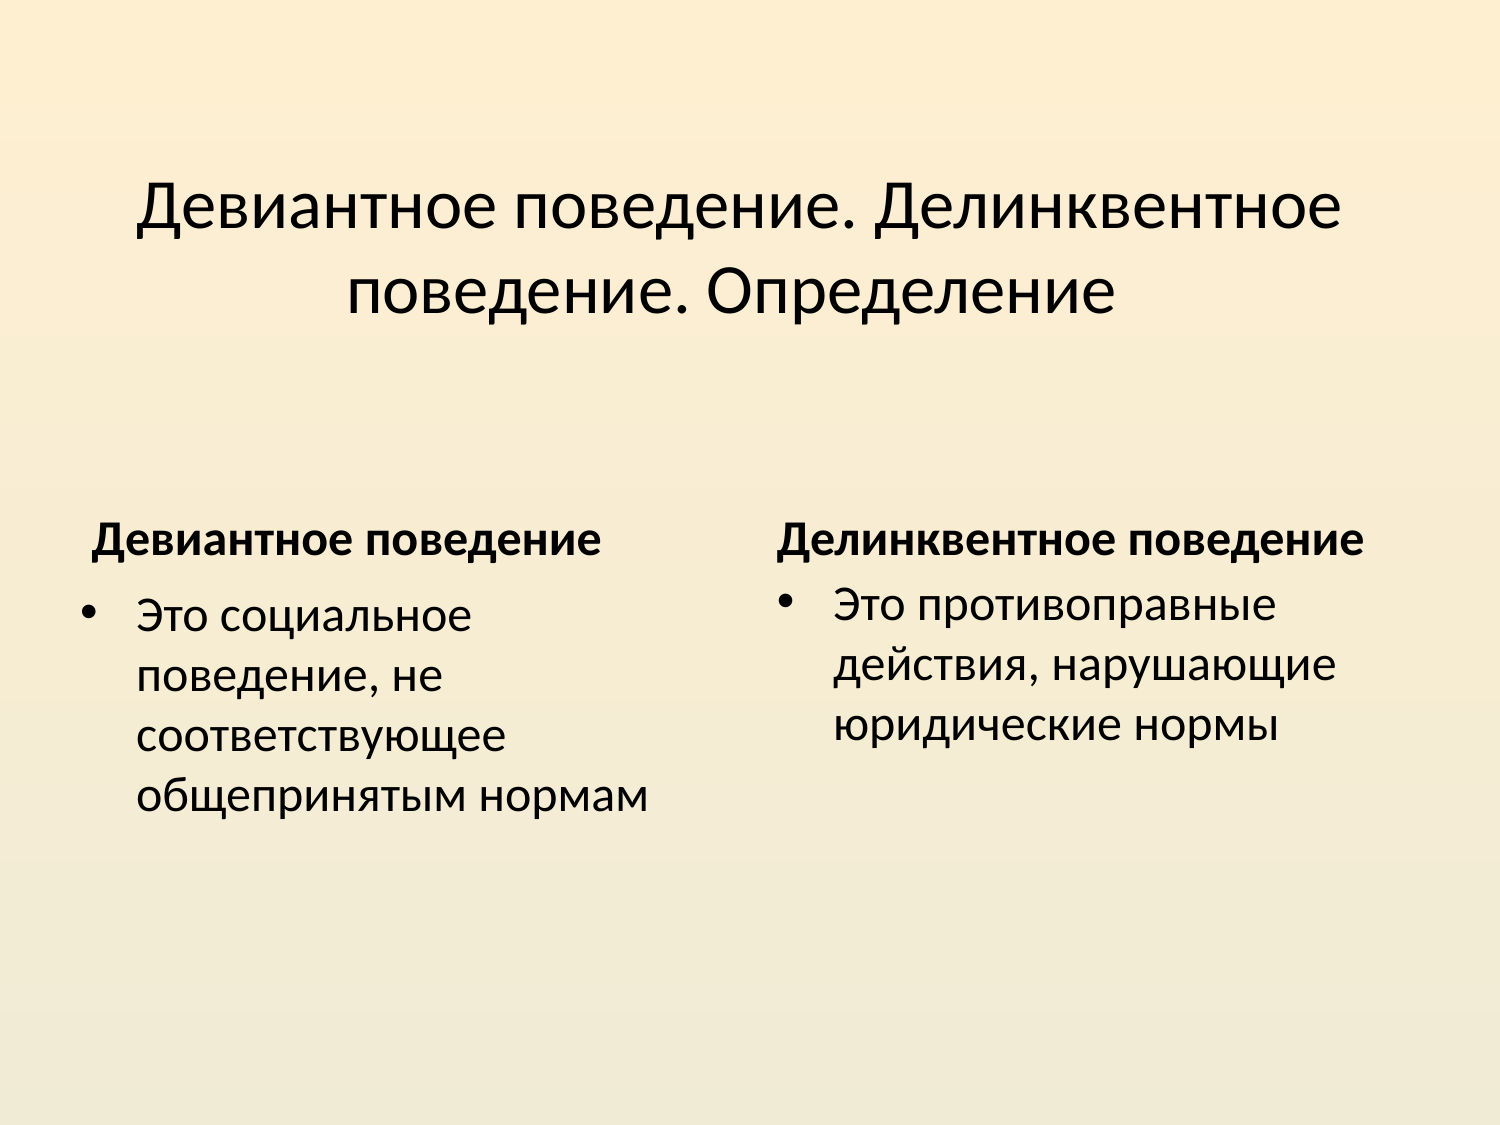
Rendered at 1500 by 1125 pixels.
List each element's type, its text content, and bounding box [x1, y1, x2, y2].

list Это социальное поведение, не соответствующее общепринятым нормам [64, 574, 728, 1125]
title Девиантное поведение. Делинквентное поведение. Определение [64, 149, 1415, 337]
list Девиантное поведение [76, 468, 740, 573]
list Это противоправные действия, нарушающие юридические нормы [761, 562, 1425, 1125]
list Делинквентное поведение [761, 468, 1425, 562]
